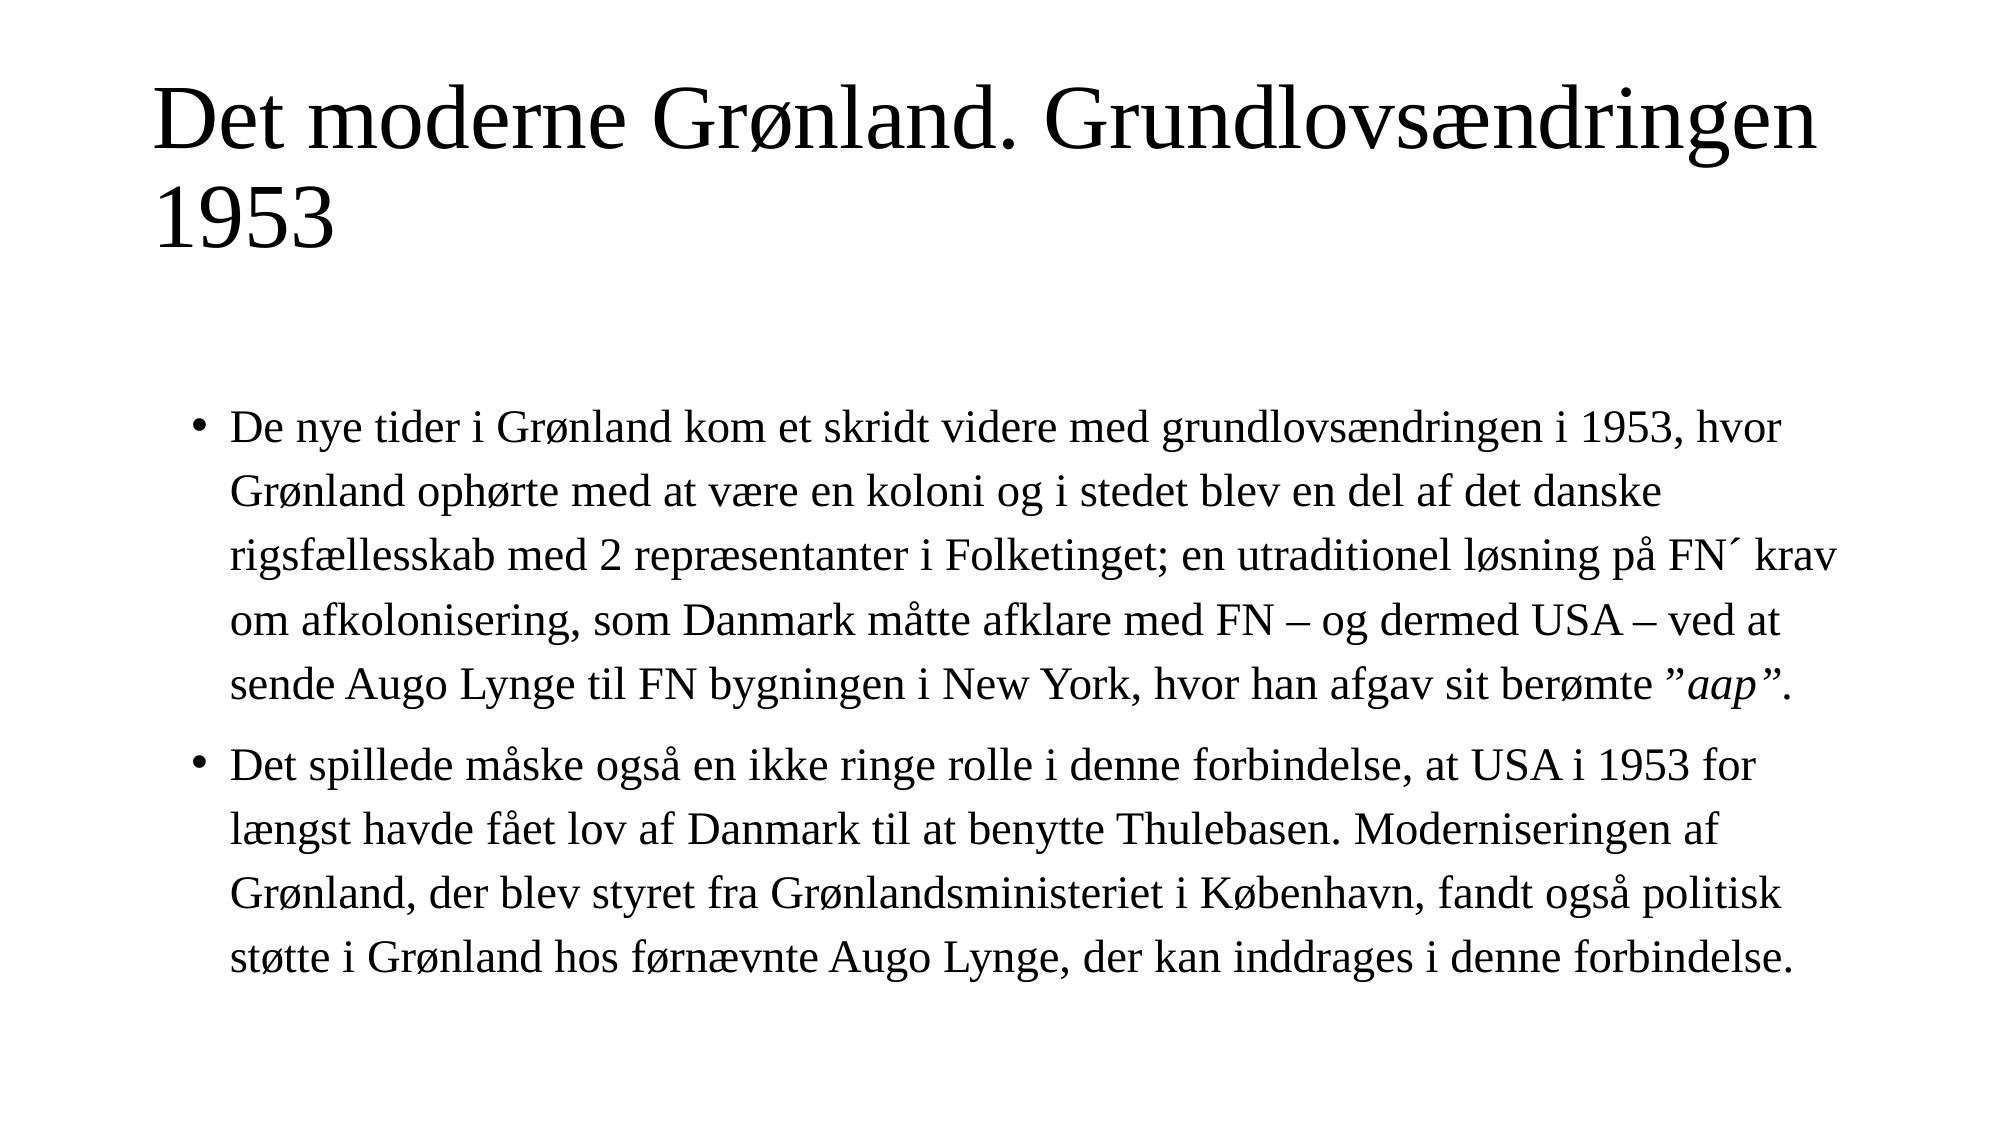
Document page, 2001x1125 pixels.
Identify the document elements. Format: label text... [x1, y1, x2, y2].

list De nye tider i Grønland kom et skridt videre med grundlovsændringen i 1953, hvor Grønland ophørte med at være en koloni og i stedet blev en del af det danske rigsfællesskab med 2 repræsentanter i Folketinget; en utraditionel løsning på FN´ krav om afkolonisering, som Danmark måtte afklare med FN – og dermed USA – ved at sende Augo Lynge til FN bygningen i New York, hvor han afgav sit berømte ”aap”. Det spillede måske også en ikke ringe rolle i denne forbindelse, at USA i 1953 for længst havde fået lov af Danmark til at benytte Thulebasen. Moderniseringen af Grønland, der blev styret fra Grønlandsministeriet i København, fandt også politisk støtte i Grønland hos førnævnte Augo Lynge, der kan inddrages i denne forbindelse. [137, 299, 1863, 1014]
title Det moderne Grønland. Grundlovsændringen 1953 [137, 59, 1863, 278]
